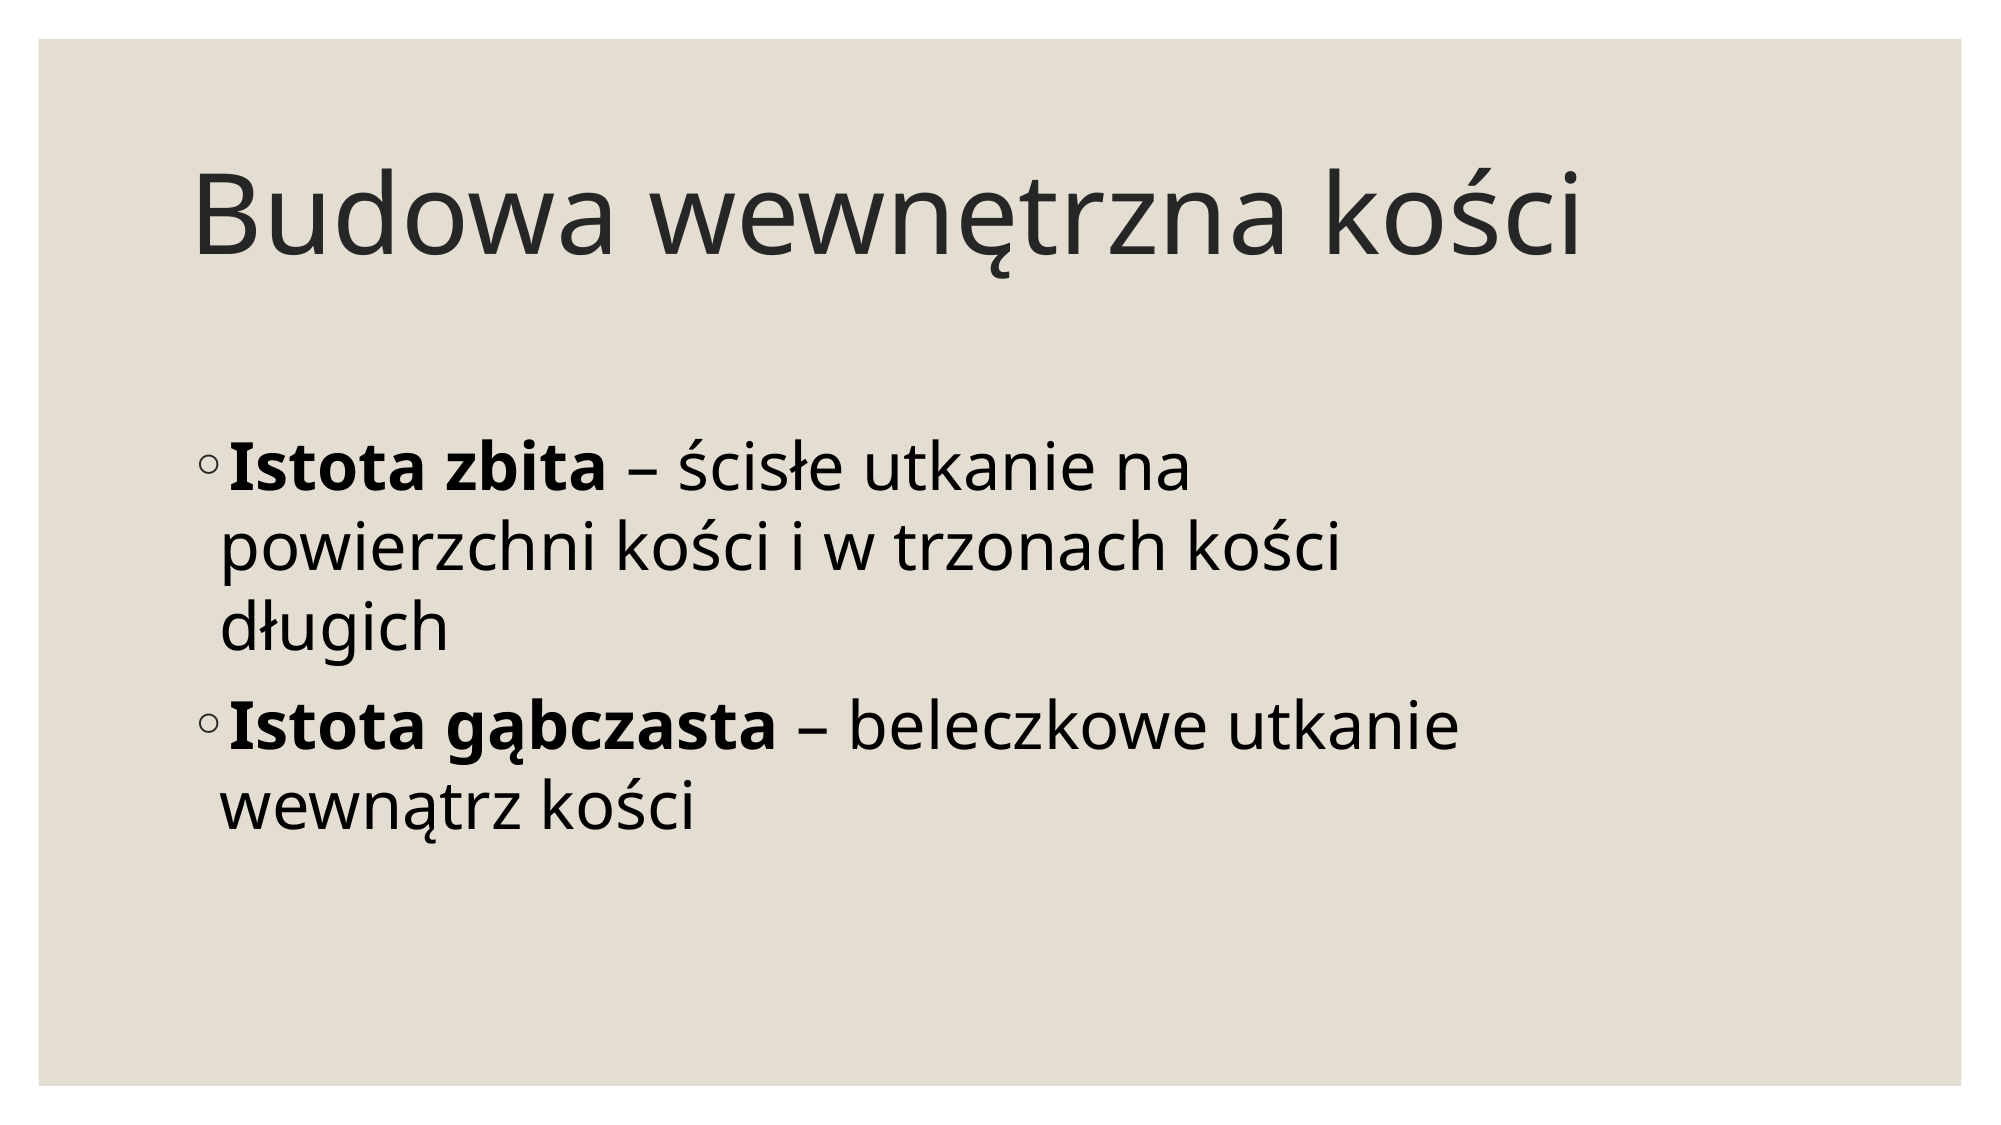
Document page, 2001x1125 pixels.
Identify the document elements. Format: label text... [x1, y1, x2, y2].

title Budowa wewnętrzna kości [174, 105, 1825, 331]
list Istota zbita – ścisłe utkanie na powierzchni kości i w trzonach kości długich Istota gąbczasta – beleczkowe utkanie wewnątrz kości [174, 415, 1564, 961]
